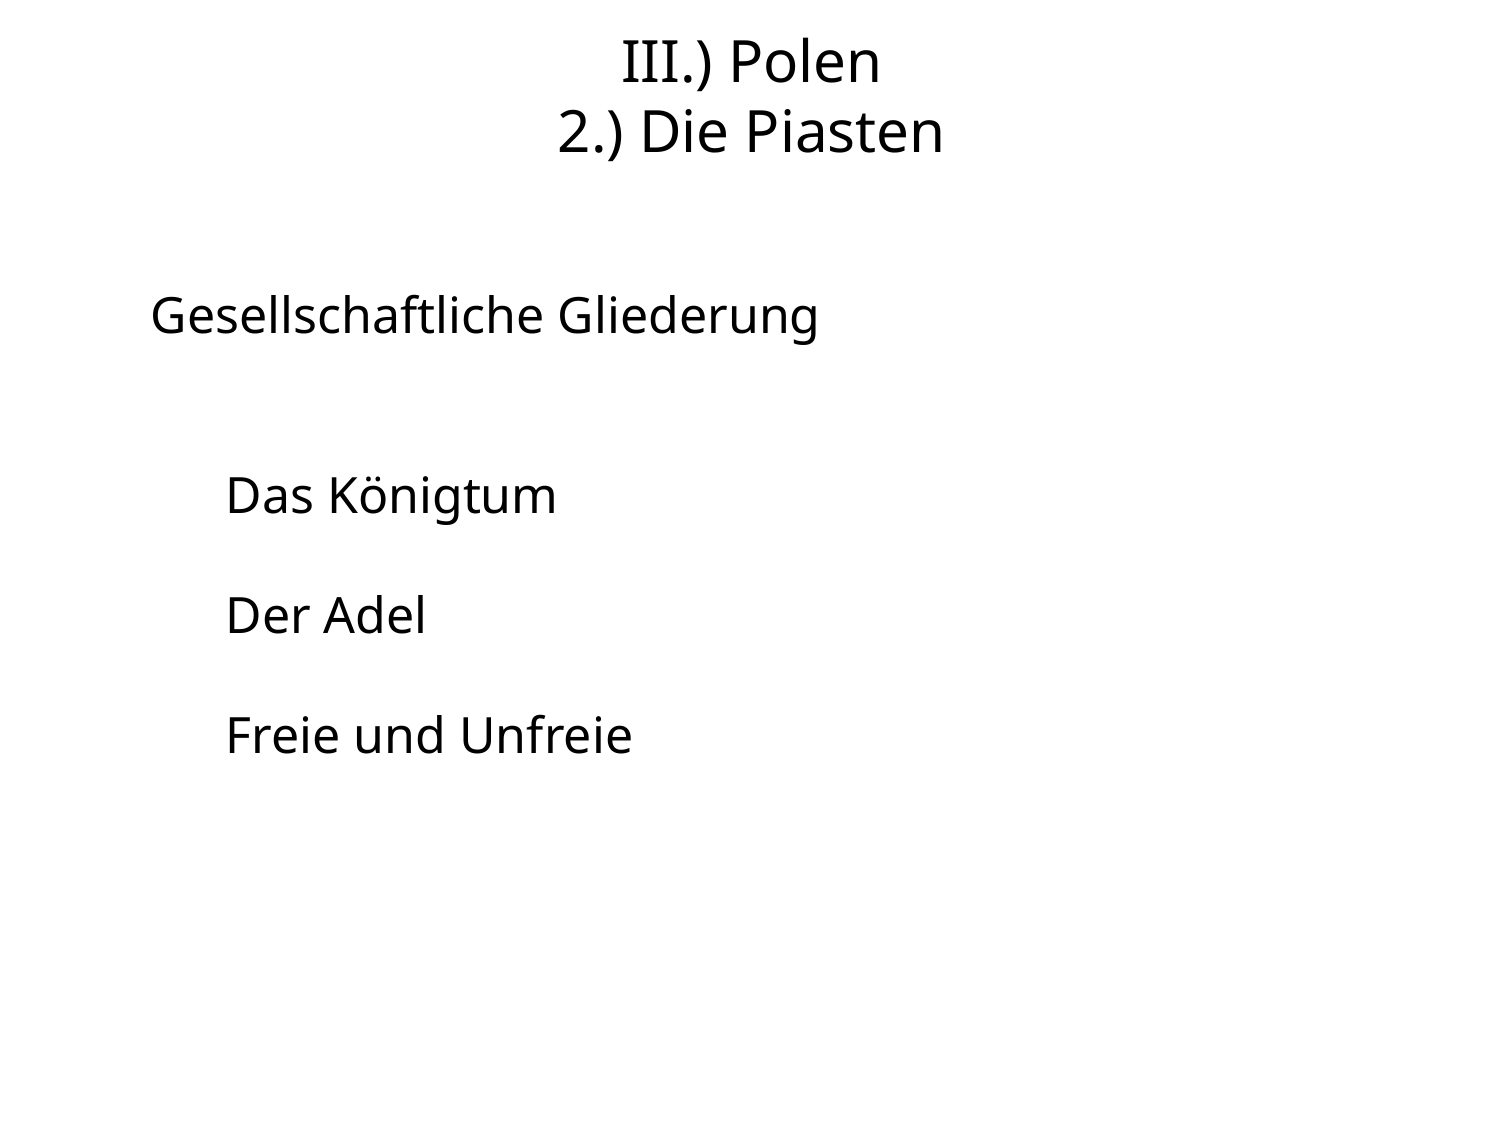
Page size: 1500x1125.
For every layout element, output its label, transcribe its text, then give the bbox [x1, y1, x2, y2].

text_box Gesellschaftliche Gliederung Das Königtum Der Adel Freie und Unfreie [135, 216, 1459, 832]
title III.) Polen 2.) Die Piasten [76, 0, 1428, 188]
